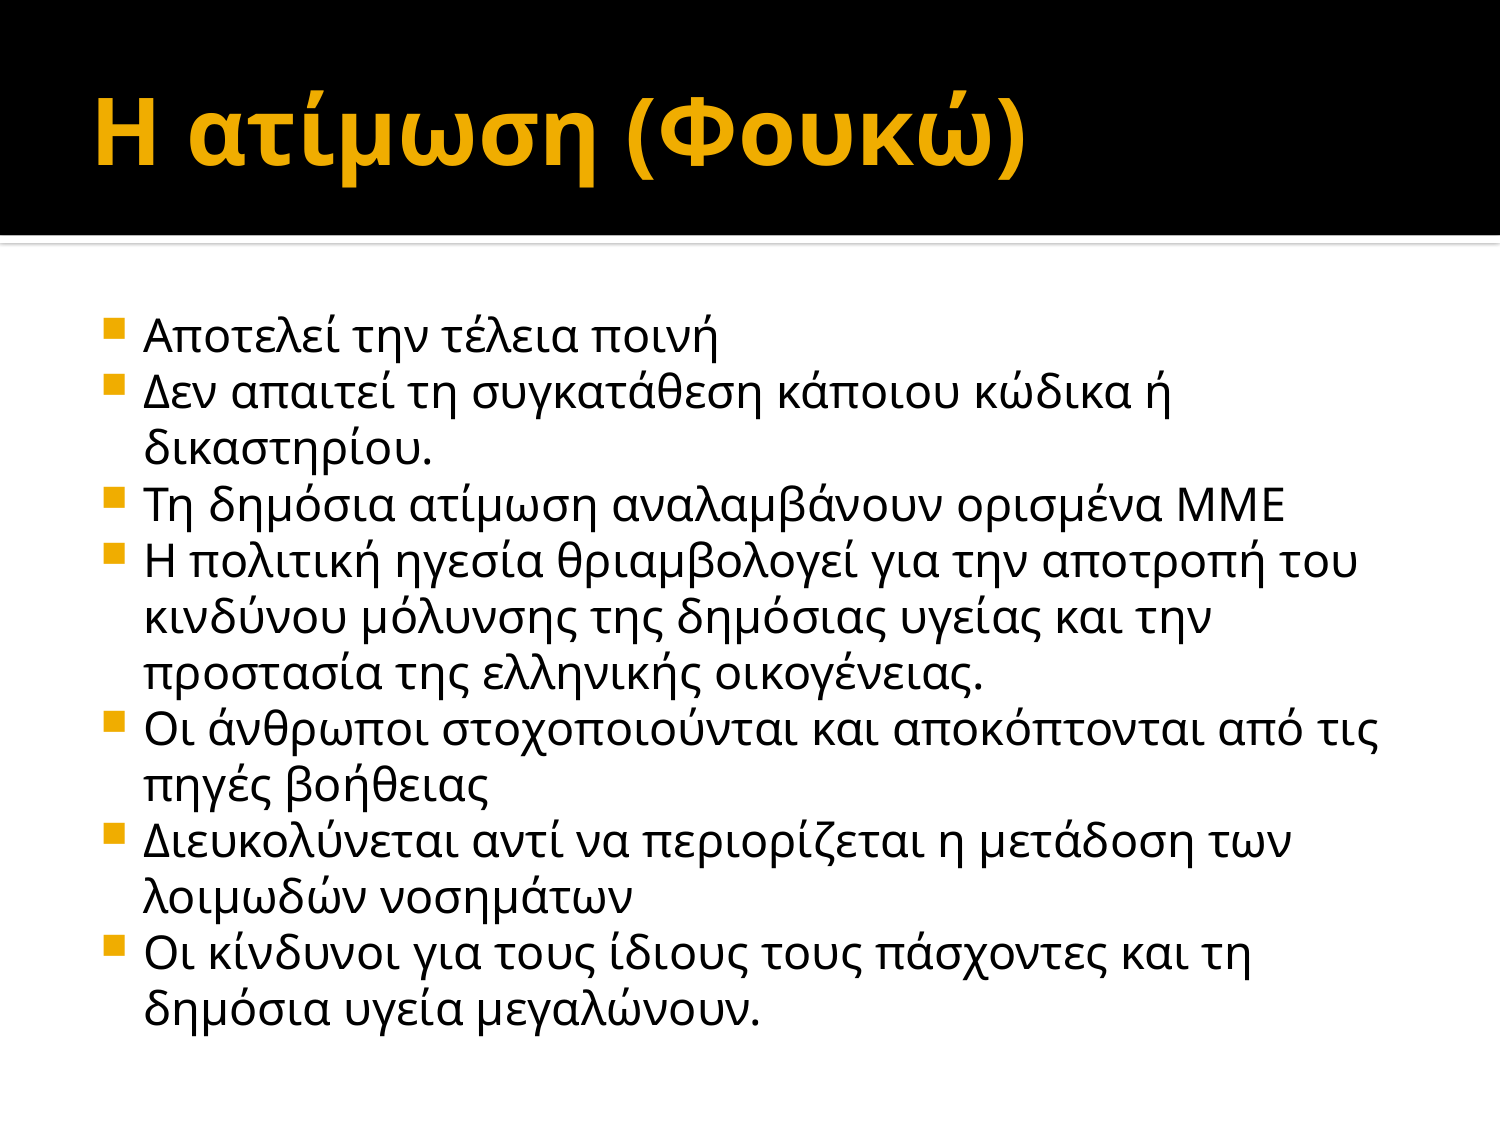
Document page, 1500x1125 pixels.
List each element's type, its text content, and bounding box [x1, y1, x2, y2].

list Αποτελεί την τέλεια ποινή Δεν απαιτεί τη συγκατάθεση κάποιου κώδικα ή δικαστηρίου. Τη δηµόσια ατίµωση αναλαµβάνουν ορισµένα ΜΜΕ Η πολιτική ηγεσία θριαµβολογεί για την αποτροπή του κινδύνου µόλυνσης της δηµόσιας υγείας και την προστασία της ελληνικής οικογένειας. Οι άνθρωποι στοχοποιούνται και αποκόπτονται από τις πηγές βοήθειας Διευκολύνεται αντί να περιορίζεται η µετάδοση των λοιµωδών νοσηµάτων Οι κίνδυνοι για τους ίδιους τους πάσχοντες και τη δηµόσια υγεία µεγαλώνουν. [75, 291, 1425, 1050]
title Η ατίµωση (Φουκώ) [75, 25, 1425, 231]
